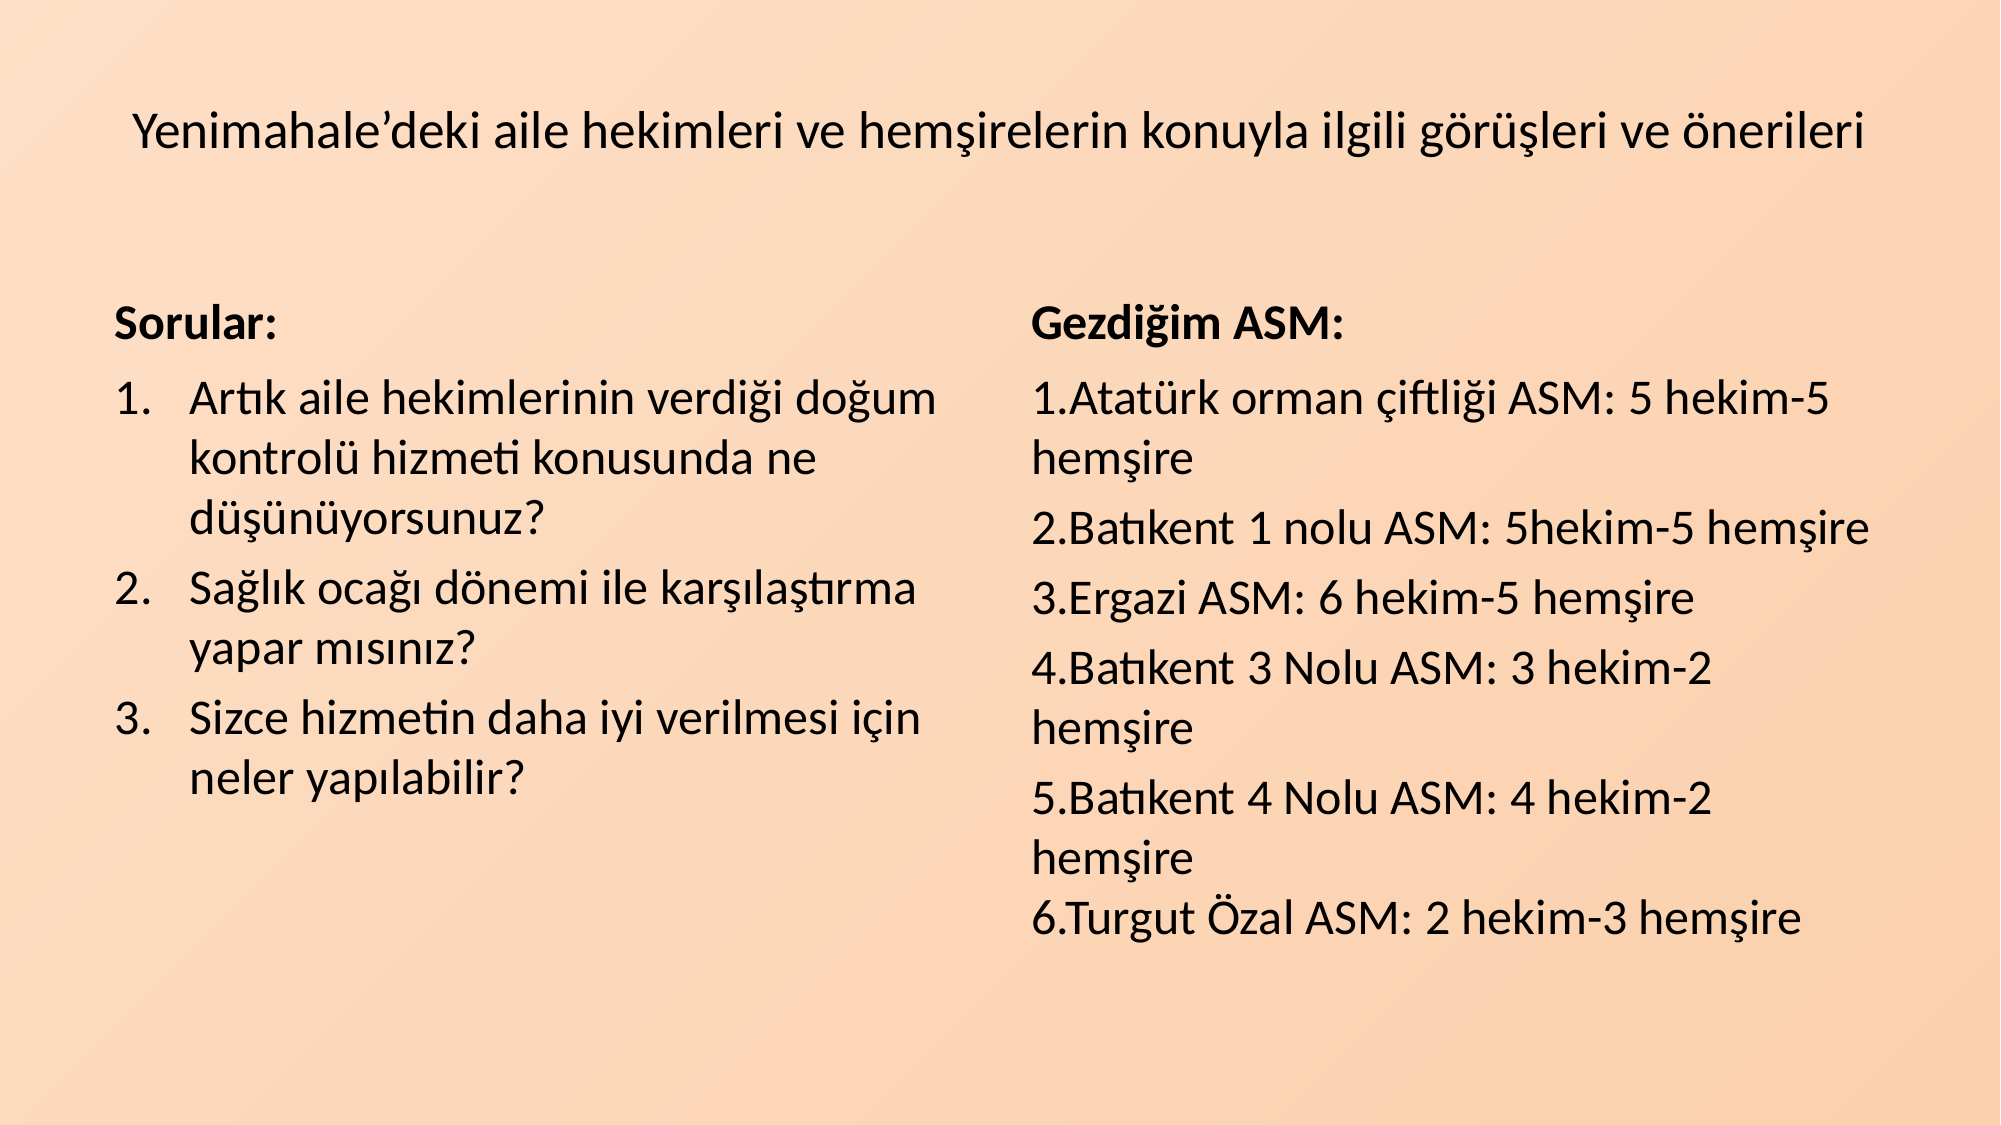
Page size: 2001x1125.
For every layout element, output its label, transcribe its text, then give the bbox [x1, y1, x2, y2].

title Yenimahale’deki aile hekimleri ve hemşirelerin konuyla ilgili görüşleri ve önerileri [99, 45, 1900, 233]
list Sorular: [99, 251, 984, 356]
list 1.Atatürk orman çiftliği ASM: 5 hekim-5 hemşire 2.Batıkent 1 nolu ASM: 5hekim-5 hemşire 3.Ergazi ASM: 6 hekim-5 hemşire 4.Batıkent 3 Nolu ASM: 3 hekim-2 hemşire 5.Batıkent 4 Nolu ASM: 4 hekim-2 hemşire 6.Turgut Özal ASM: 2 hekim-3 hemşire [1015, 356, 1900, 1005]
list Artık aile hekimlerinin verdiği doğum kontrolü hizmeti konusunda ne düşünüyorsunuz? Sağlık ocağı dönemi ile karşılaştırma yapar mısınız? Sizce hizmetin daha iyi verilmesi için neler yapılabilir? [99, 356, 984, 1005]
list Gezdiğim ASM: [1015, 251, 1900, 356]
